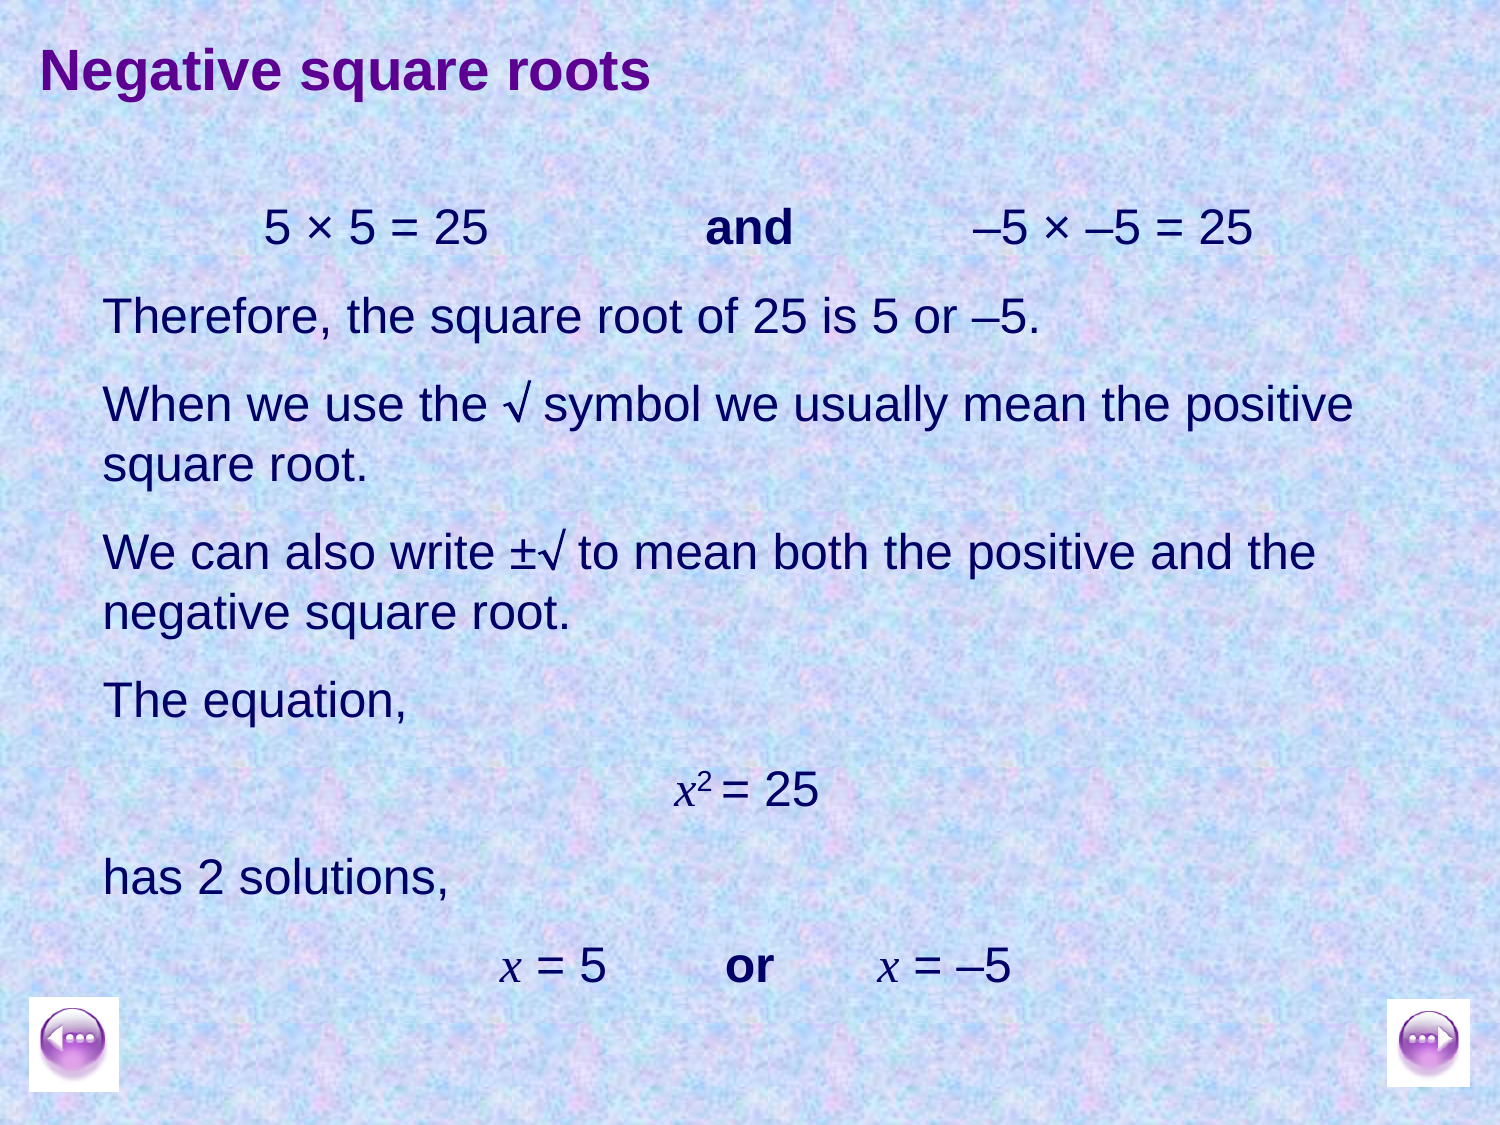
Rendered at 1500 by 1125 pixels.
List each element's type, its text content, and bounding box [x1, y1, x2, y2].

text_box 5 × 5 = 25 [248, 187, 505, 263]
title Negative square roots [24, 24, 750, 79]
text_box and [690, 187, 810, 263]
text_box When we use the  symbol we usually mean the positive square root. [87, 364, 1475, 499]
text_box x = –5 [862, 925, 1028, 1000]
text_box x2 = 25 [659, 748, 835, 824]
text_box x = 5 [485, 925, 623, 1000]
text_box has 2 solutions, [87, 836, 465, 912]
text_box –5 × –5 = 25 [958, 187, 1270, 263]
text_box The equation, [87, 660, 424, 736]
text_box Therefore, the square root of 25 is 5 or –5. [87, 275, 1058, 351]
text_box or [710, 924, 790, 1000]
text_box We can also write ± to mean both the positive and the negative square root. [87, 512, 1475, 647]
picture [0, 0, 1500, 1125]
